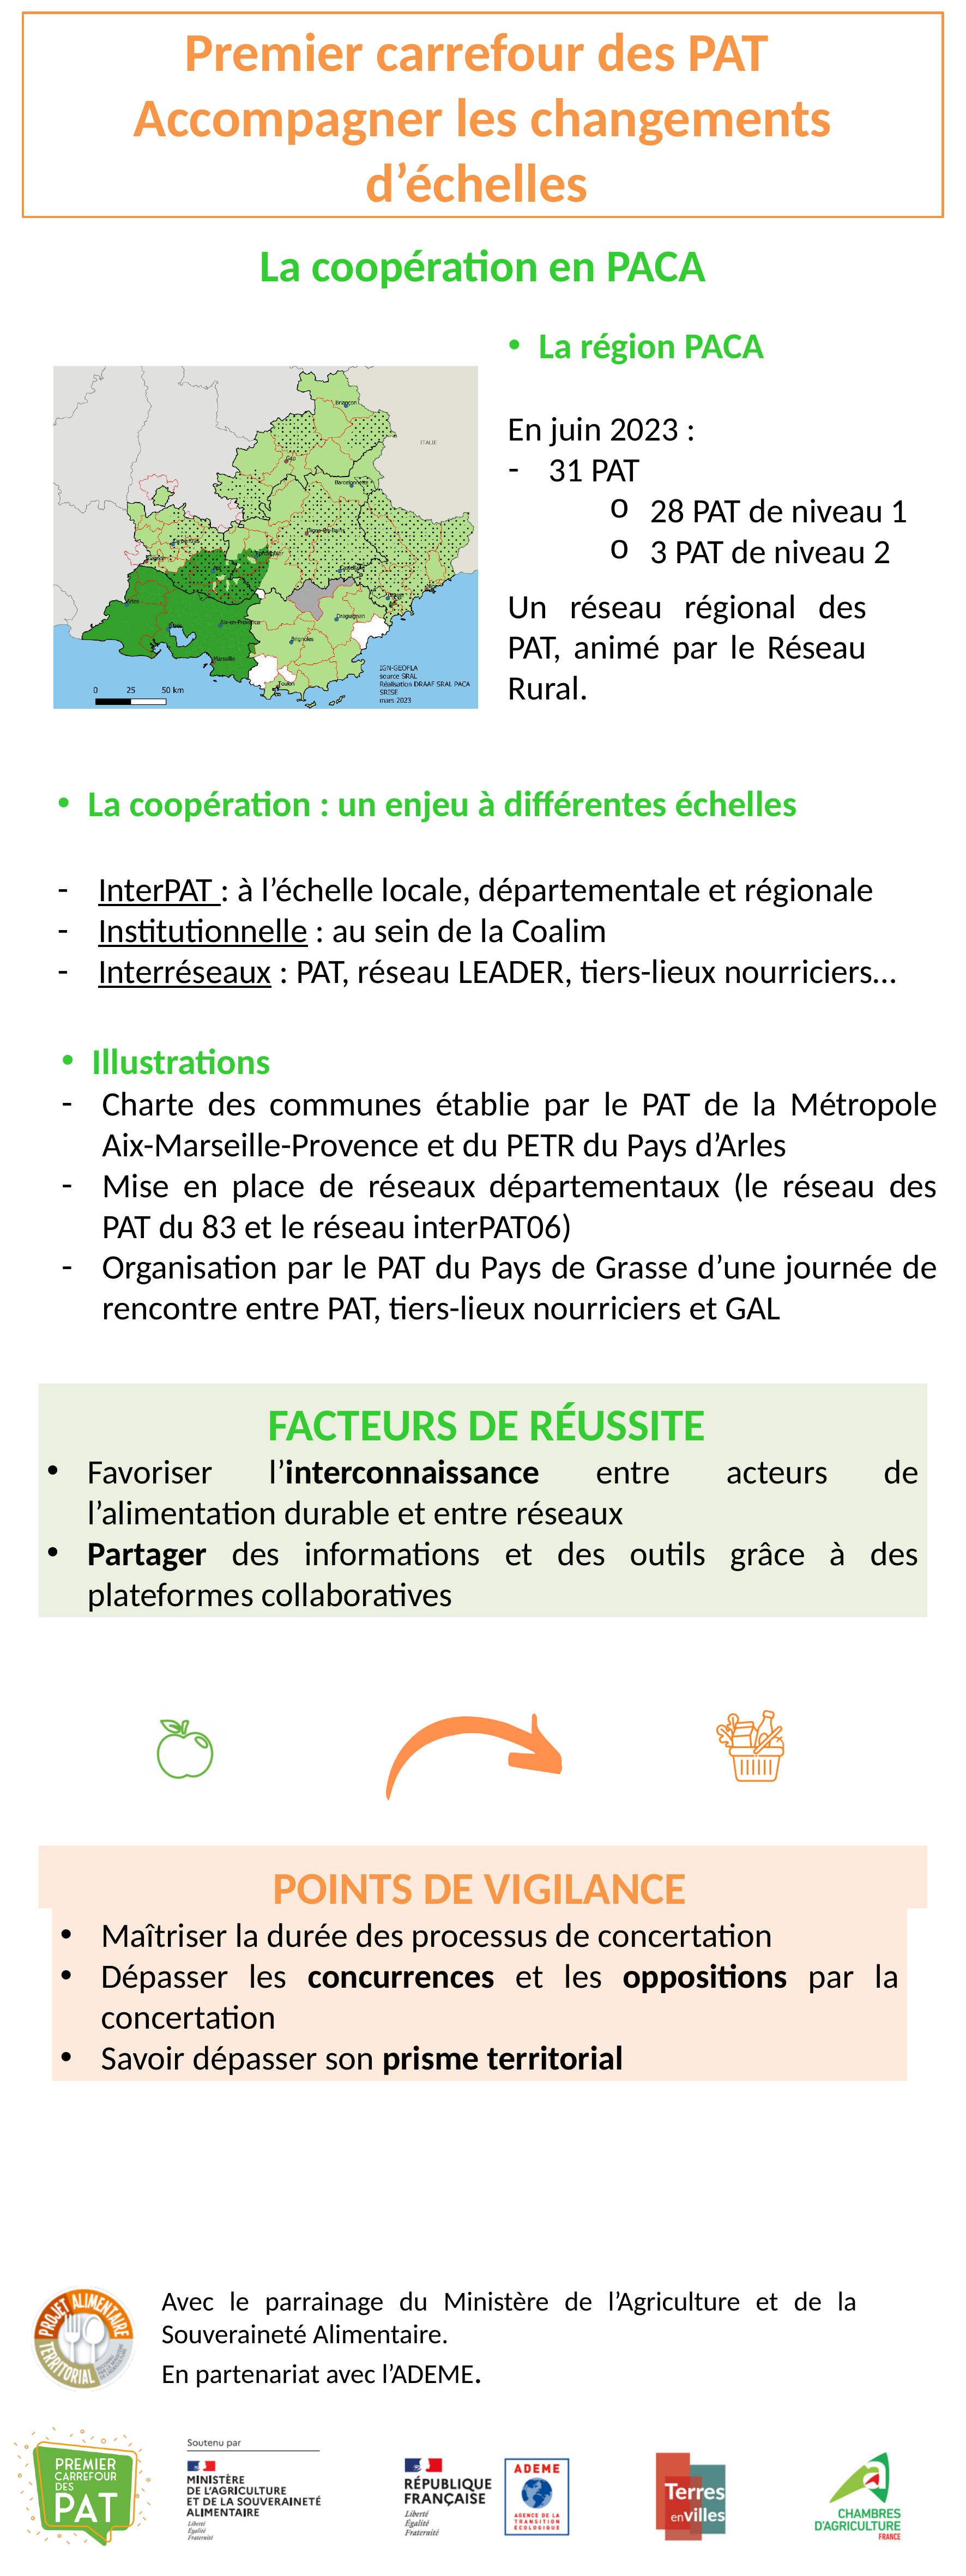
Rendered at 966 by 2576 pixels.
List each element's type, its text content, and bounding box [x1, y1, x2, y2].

text_box Illustrations Charte des communes établie par le PAT de la Métropole Aix-Marseille-Provence et du PETR du Pays d’Arles Mise en place de réseaux départementaux (le réseau des PAT du 83 et le réseau interPAT06) Organisation par le PAT du Pays de Grasse d’une journée de rencontre entre PAT, tiers-lieux nourriciers et GAL [53, 1034, 947, 1331]
picture [23, 2279, 142, 2398]
picture [180, 2426, 916, 2558]
picture [53, 363, 482, 709]
picture [379, 1694, 565, 1825]
picture [141, 1707, 227, 1793]
picture [11, 2426, 154, 2547]
text_box FACTEURS DE RÉUSSITE Favoriser l’interconnaissance entre acteurs de l’alimentation durable et entre réseaux Partager des informations et des outils grâce à des plateformes collaboratives [38, 1391, 927, 1618]
text_box La coopération en PACA [38, 232, 928, 295]
picture [715, 1706, 787, 1785]
text_box La région PACA En juin 2023 : 31 PAT 28 PAT de niveau 1 3 PAT de niveau 2 [499, 318, 966, 629]
text_box La coopération : un enjeu à différentes échelles InterPAT : à l’échelle locale, départementale et régionale Institutionnelle : au sein de la Coalim Interréseaux : PAT, réseau LEADER, tiers-lieux nourriciers… [49, 689, 951, 1140]
text_box POINTS DE VIGILANCE Maîtriser la durée des processus de concertation Dépasser les concurrences et les oppositions par la concertation Savoir dépasser son prisme territorial [52, 1854, 908, 2081]
text_box Un réseau régional des PAT, animé par le Réseau Rural. [499, 580, 876, 765]
